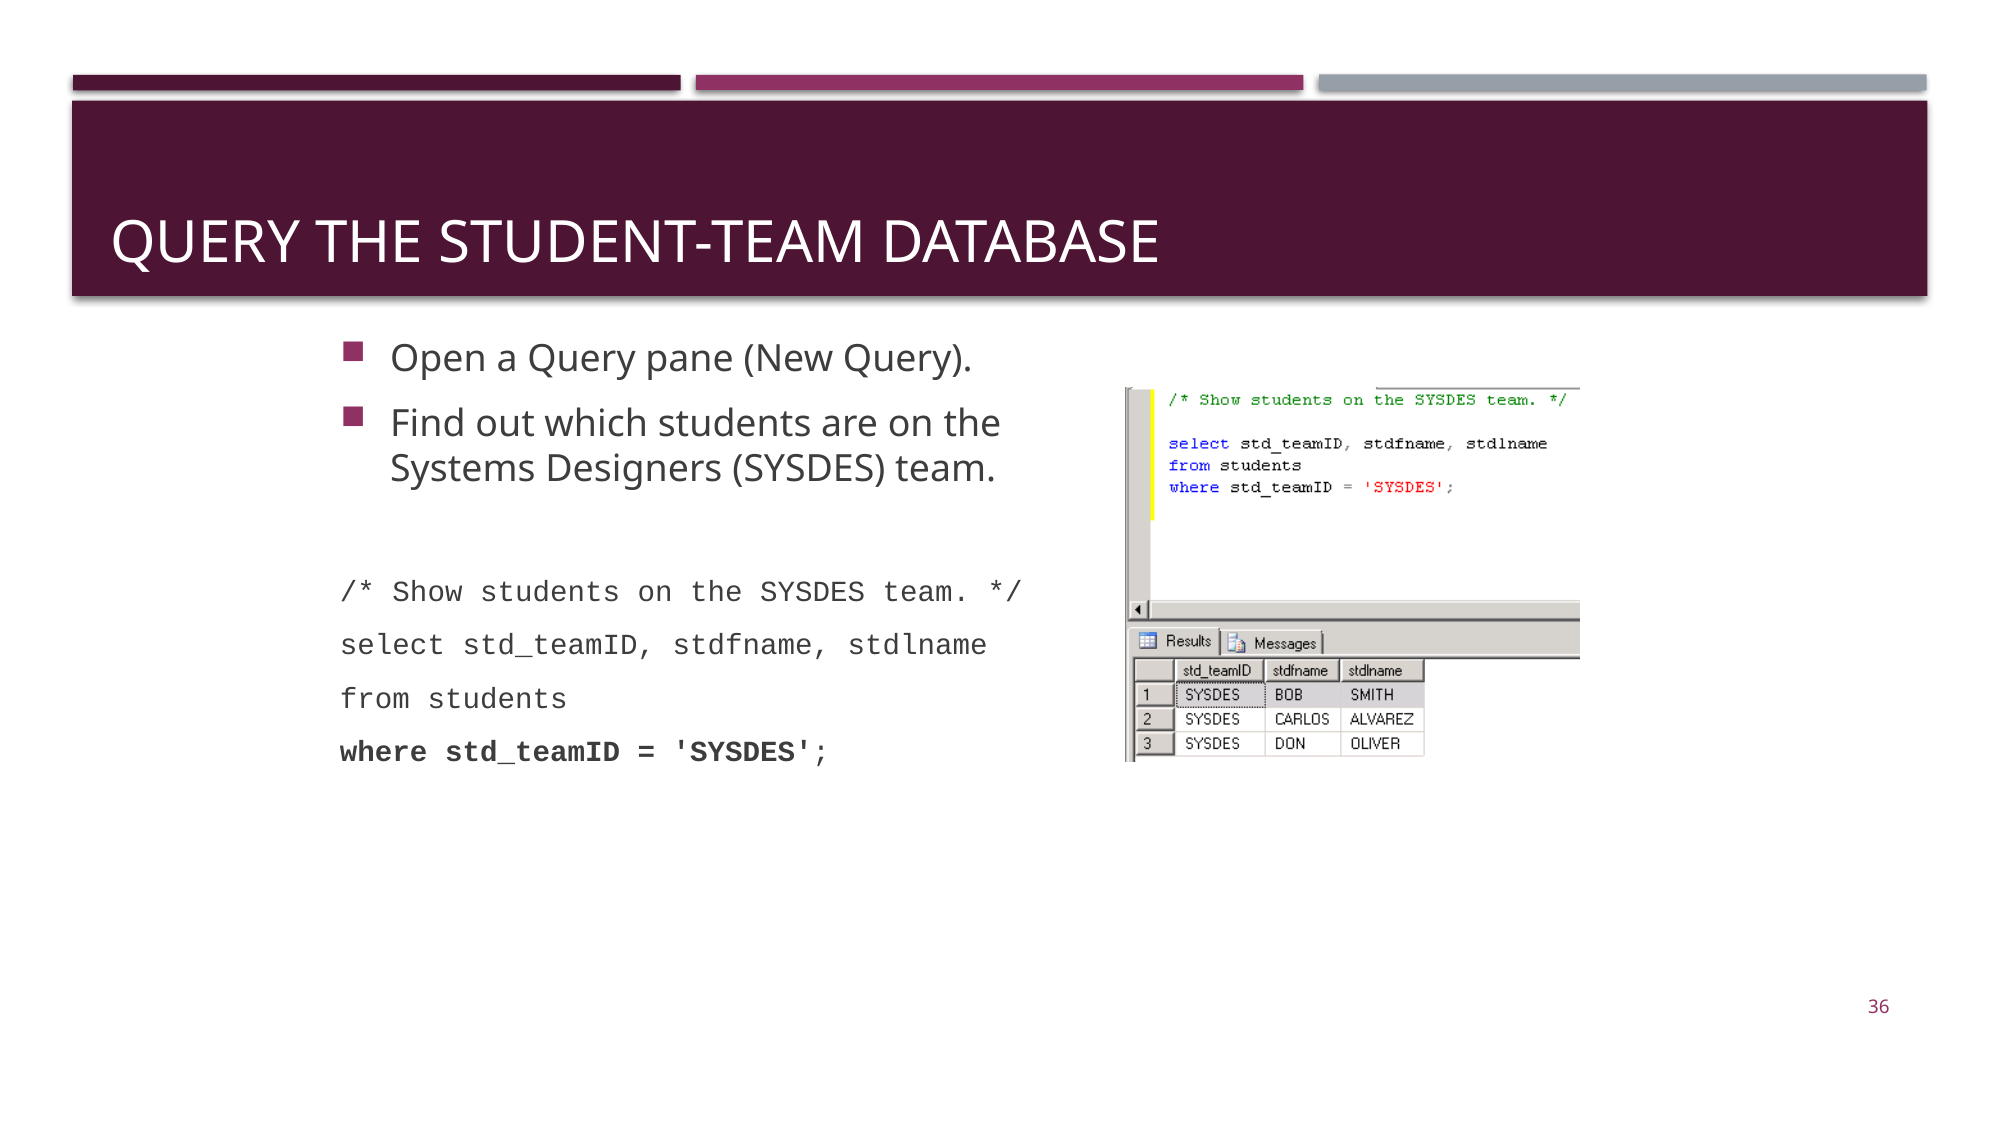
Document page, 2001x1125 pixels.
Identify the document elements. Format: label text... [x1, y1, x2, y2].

title Query the Student-Team database [95, 115, 1905, 282]
picture [1124, 386, 1581, 762]
slide_number 36 [1732, 977, 1905, 1037]
list Open a Query pane (New Query). Find out which students are on the Systems Designers (SYSDES) team. /* Show students on the SYSDES team. */ select std_teamID, stdfname, stdlname from students where std_teamID = 'SYSDES'; [324, 237, 1063, 1000]
